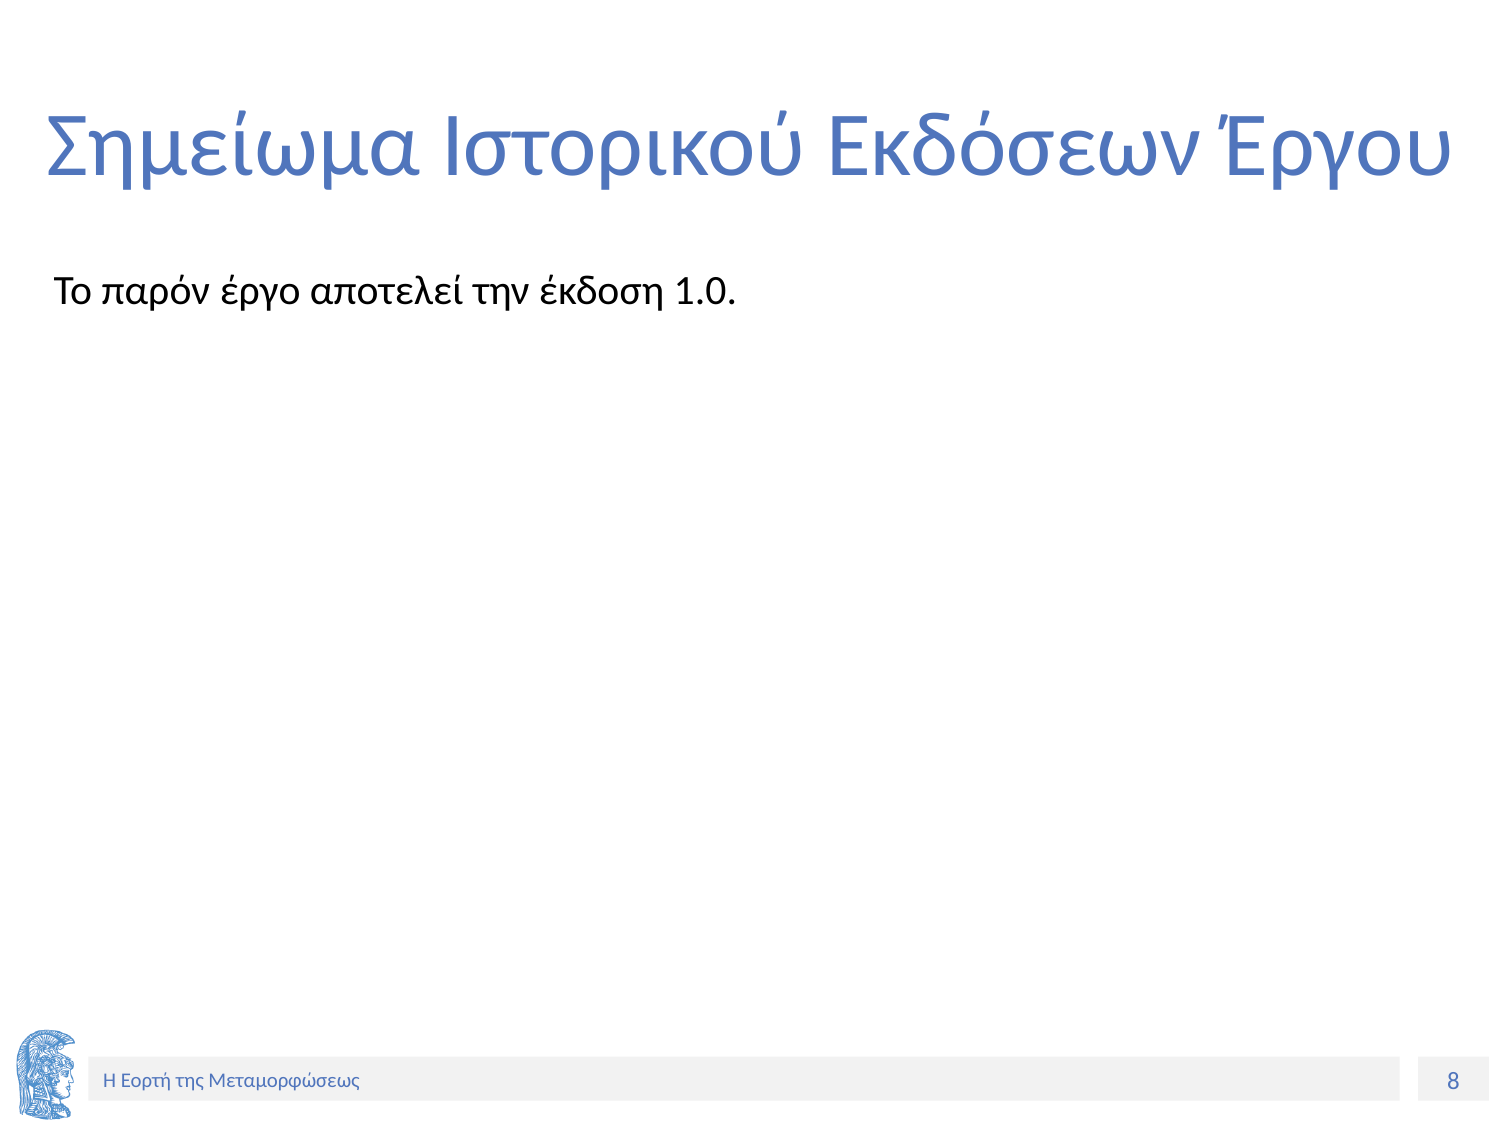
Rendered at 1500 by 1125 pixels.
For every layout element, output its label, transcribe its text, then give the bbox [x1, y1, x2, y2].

list Το παρόν έργο αποτελεί την έκδοση 1.0. [38, 255, 1447, 998]
title Σημείωμα Ιστορικού Εκδόσεων Έργου [0, 45, 1500, 233]
picture [9, 1026, 81, 1120]
